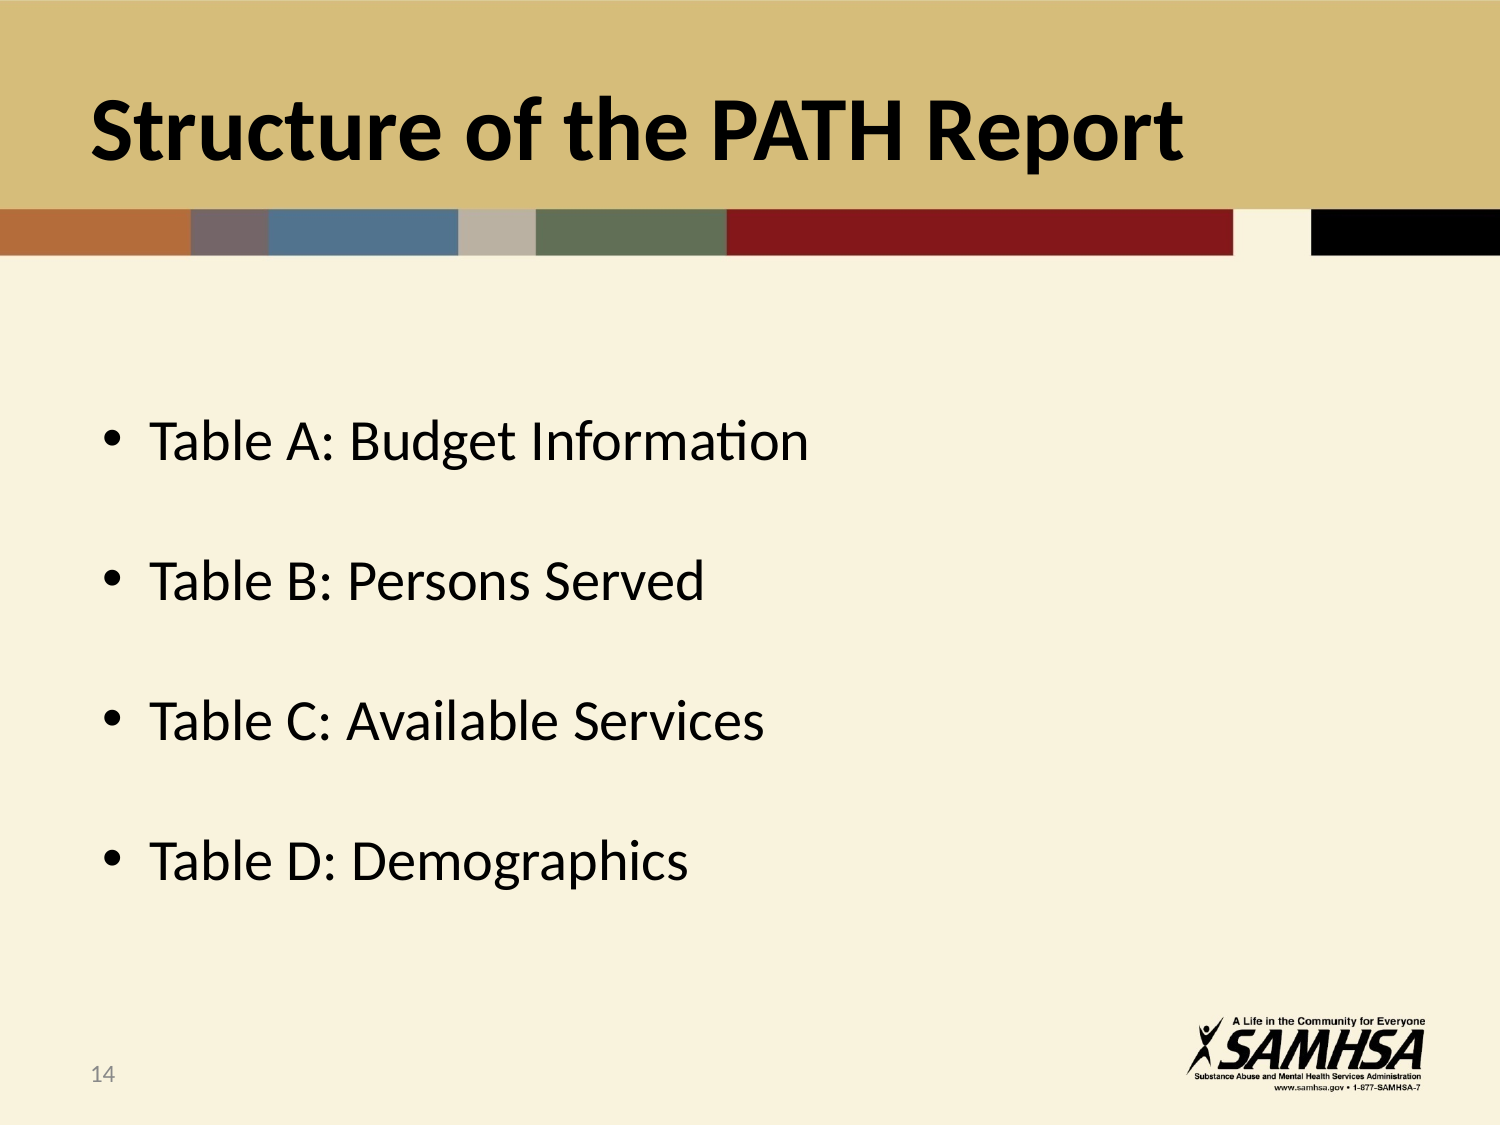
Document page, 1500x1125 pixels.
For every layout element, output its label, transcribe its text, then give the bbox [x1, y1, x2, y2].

slide_number 14 [75, 1042, 425, 1103]
title Structure of the PATH Report [74, 44, 1426, 213]
picture [0, 0, 1500, 1125]
text_box Table A: Budget Information Table B: Persons Served Table C: Available Services Table D: Demographics [87, 275, 1200, 900]
